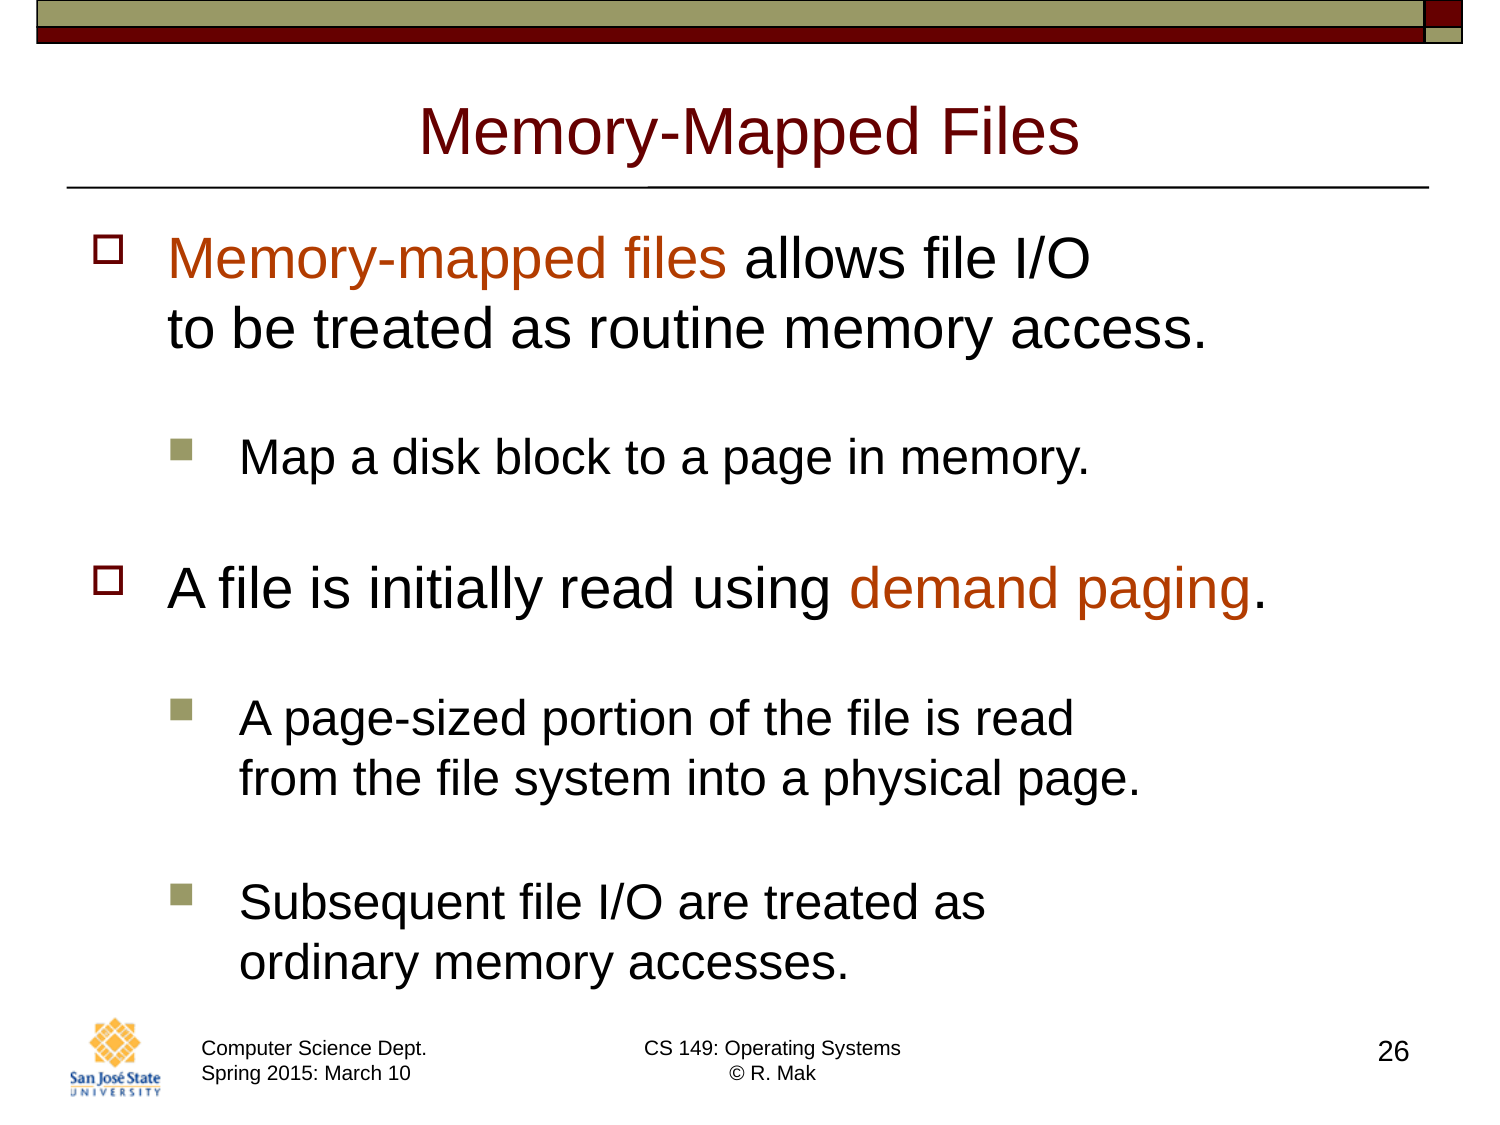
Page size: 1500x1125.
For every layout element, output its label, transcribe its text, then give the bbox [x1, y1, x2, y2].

list Memory-mapped files allows file I/O to be treated as routine memory access. Map a disk block to a page in memory. A file is initially read using demand paging. A page-sized portion of the file is read from the file system into a physical page. Subsequent file I/O are treated as ordinary memory accesses. [75, 212, 1425, 1006]
picture [60, 1012, 166, 1112]
slide_number 26 [1112, 1025, 1425, 1100]
title Memory-Mapped Files [75, 67, 1425, 175]
